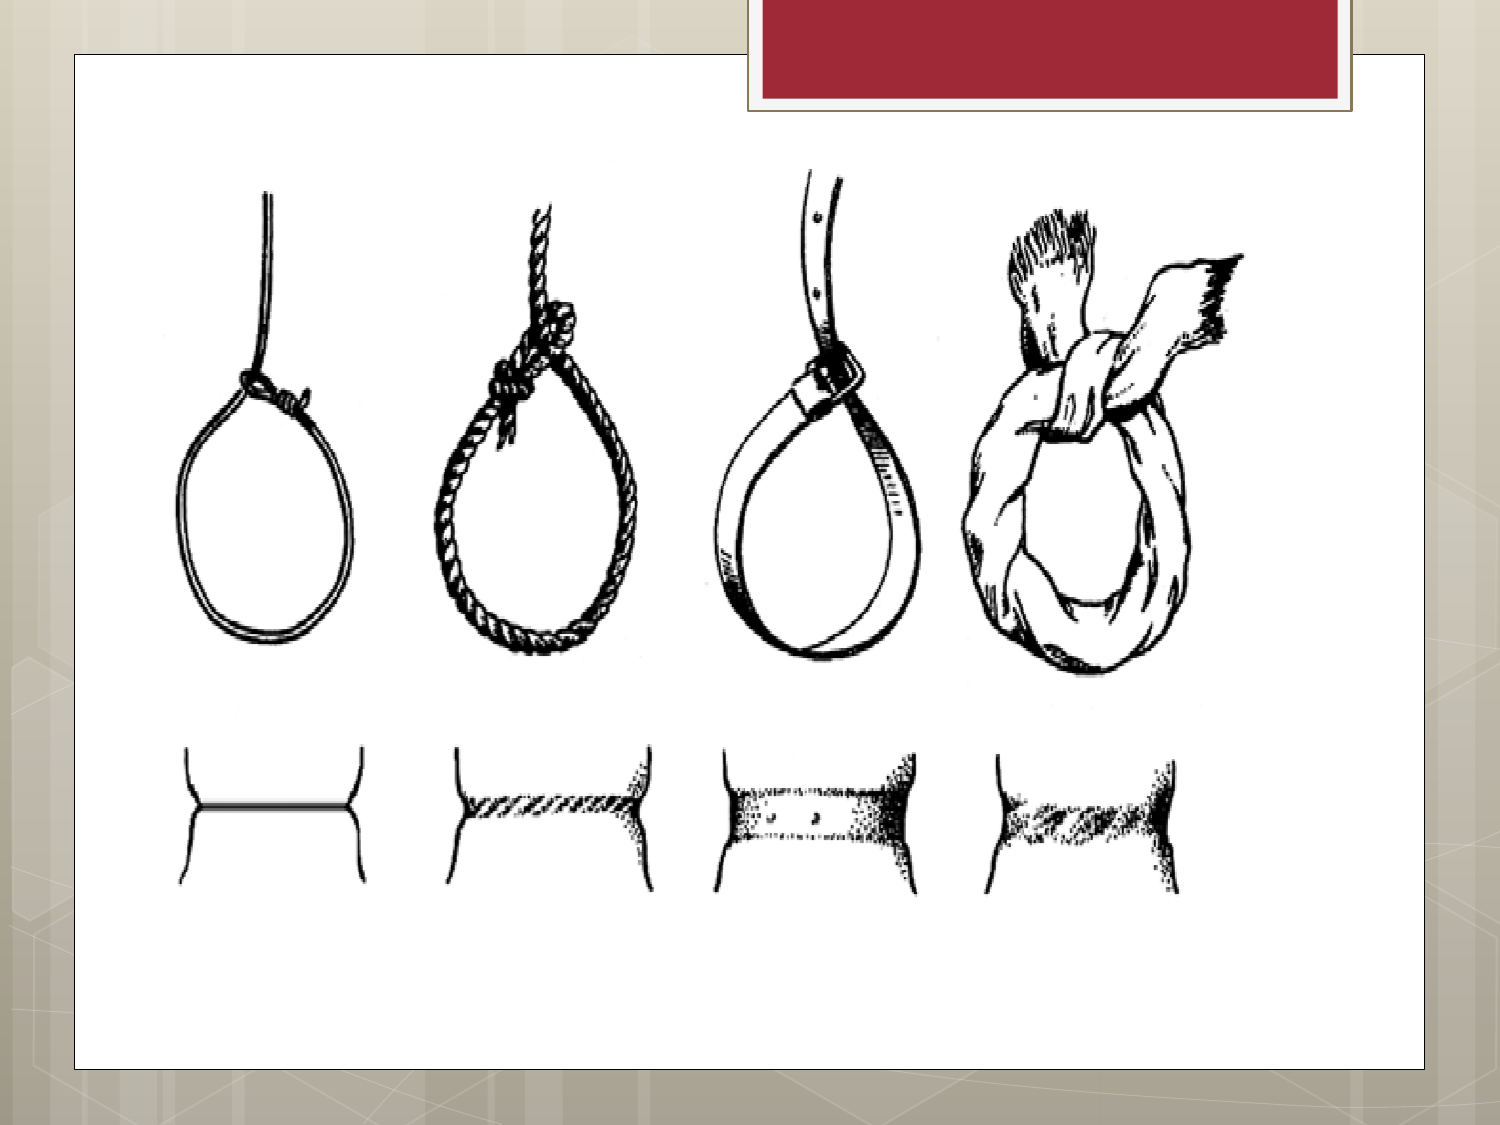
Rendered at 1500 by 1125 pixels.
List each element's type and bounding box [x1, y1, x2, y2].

picture [123, 160, 1259, 929]
